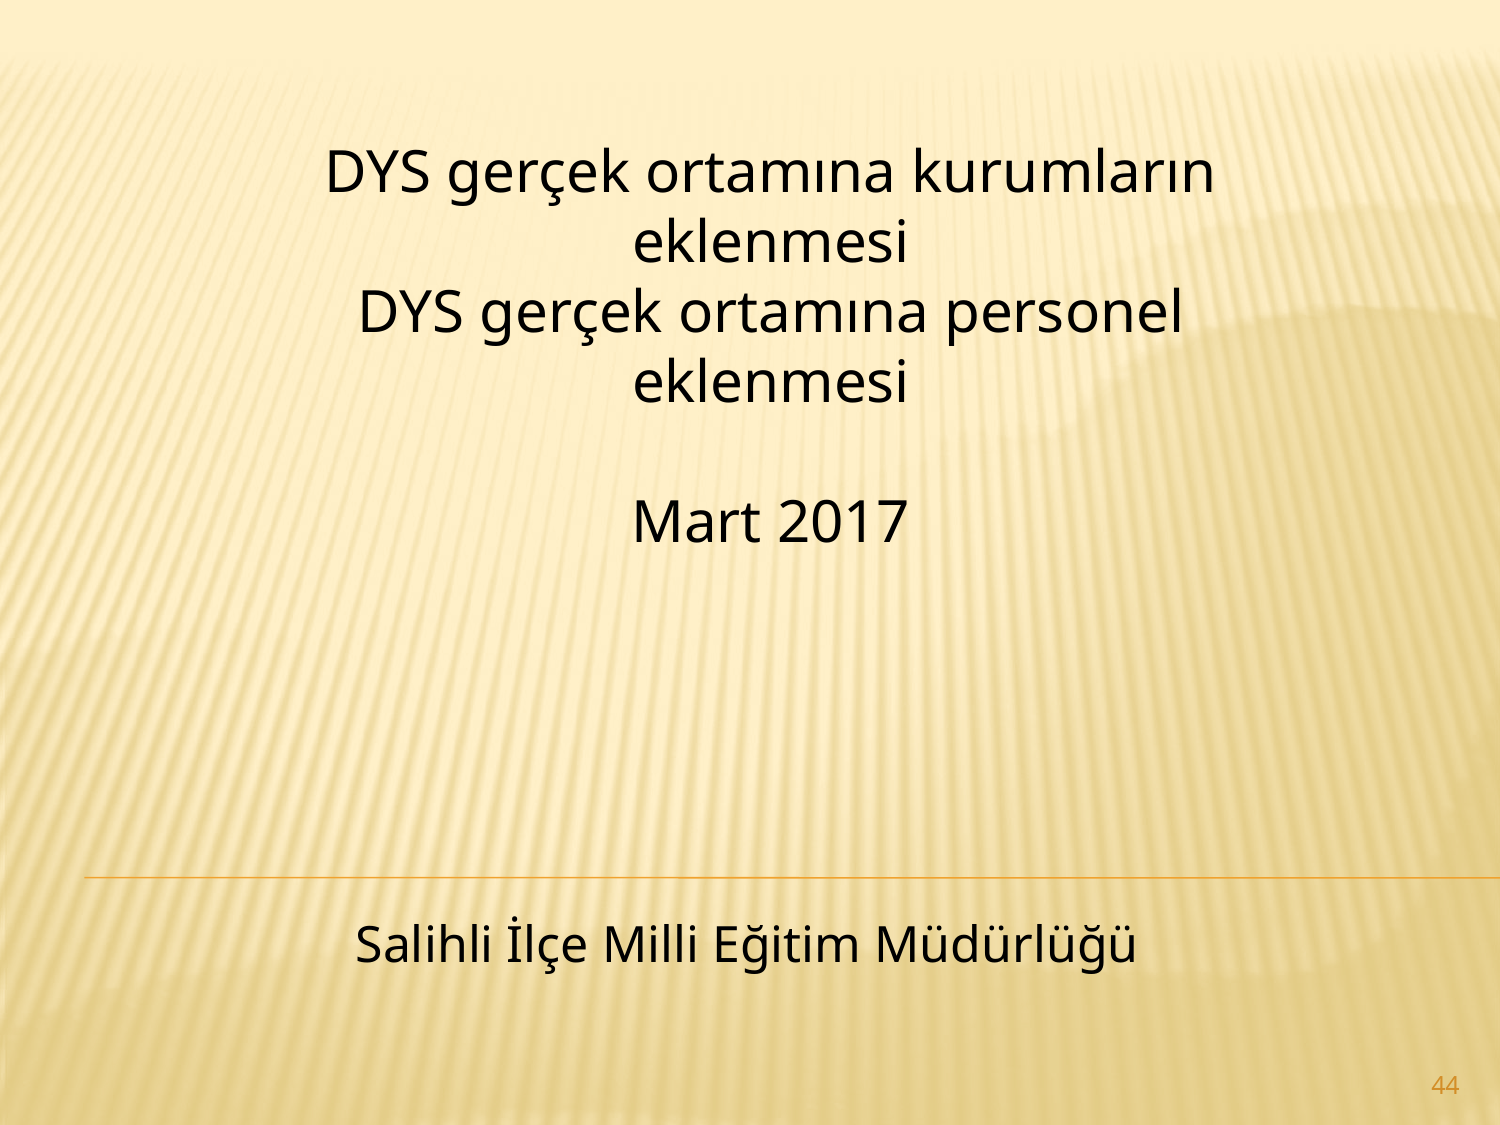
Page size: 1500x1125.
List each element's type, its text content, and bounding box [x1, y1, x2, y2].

text_box [44, 363, 1498, 424]
text_box Salihli İlçe Milli Eğitim Müdürlüğü [202, 905, 1306, 980]
slide_number 44 [1350, 1061, 1475, 1103]
text_box DYS gerçek ortamına kurumların eklenmesi DYS gerçek ortamına personel eklenmesi Mart 2017 [221, 424, 1321, 562]
text_box DYS gerçek ortamına kurumların eklenmesi DYS gerçek ortamına personel eklenmesi Mart 2017 [221, 126, 1321, 363]
